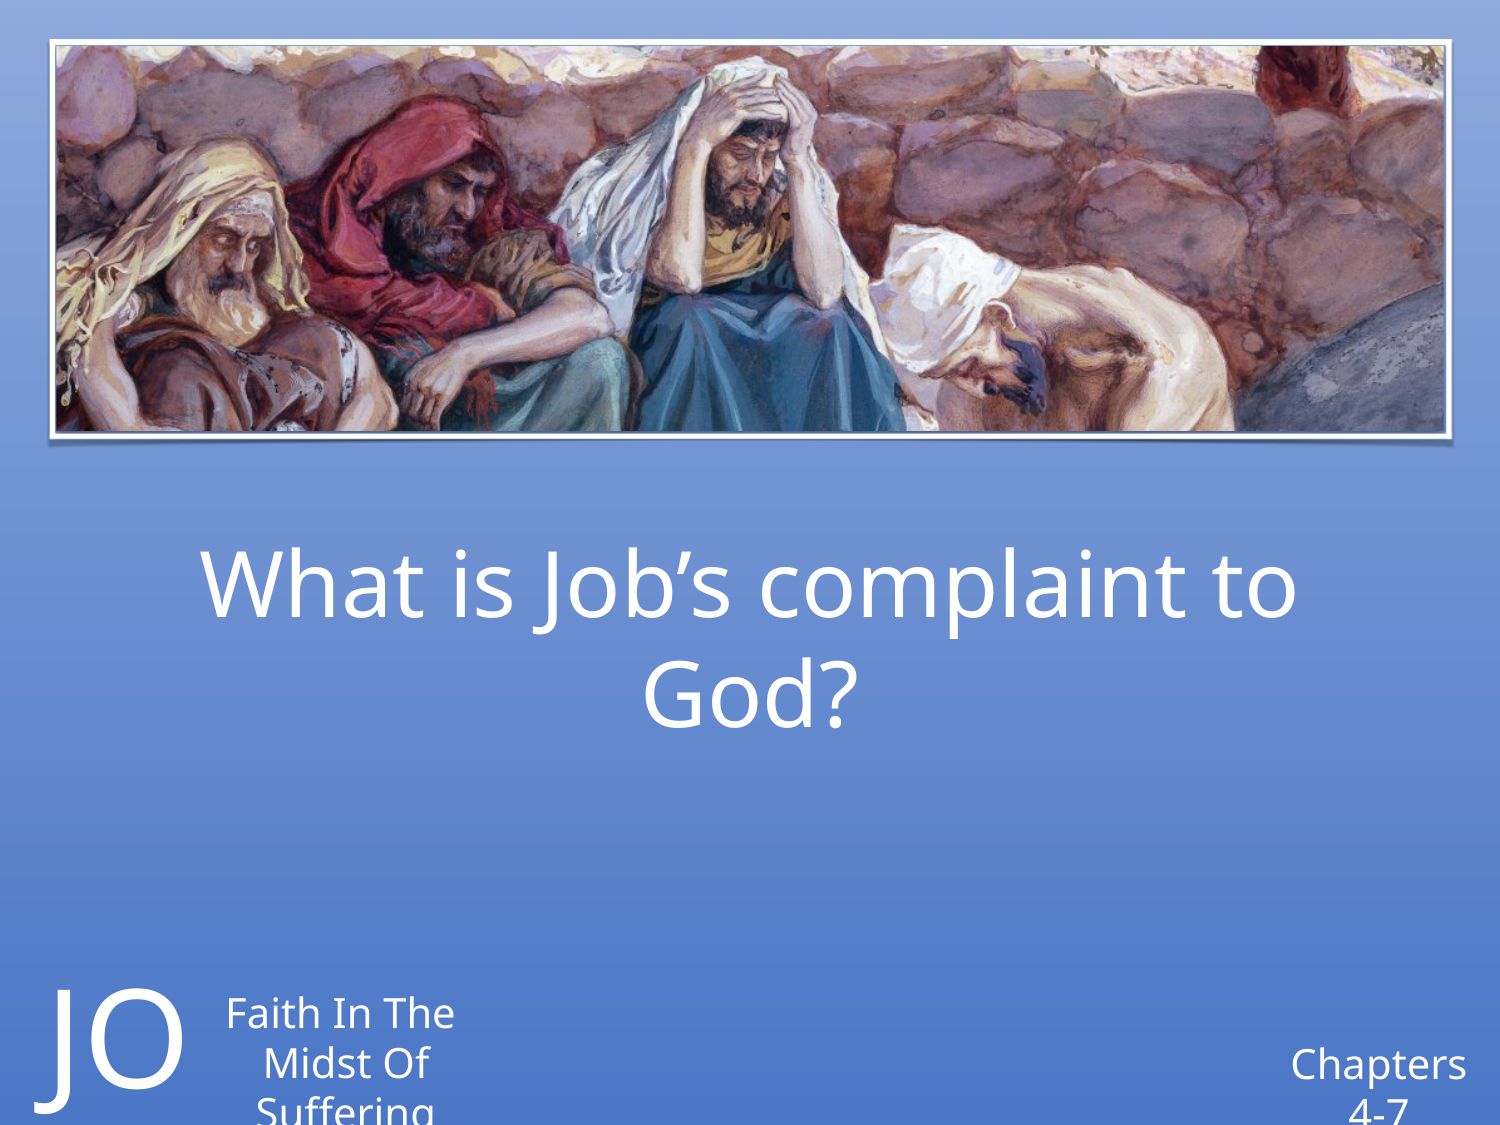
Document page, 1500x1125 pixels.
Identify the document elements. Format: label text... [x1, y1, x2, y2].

text_box Faith In The Midst Of Suffering [174, 979, 518, 1125]
text_box Chapters 4-7 [1274, 1030, 1484, 1125]
picture [46, 39, 1455, 449]
text_box JOB [0, 943, 237, 1125]
text_box What is Job’s complaint to God? [80, 518, 1420, 754]
